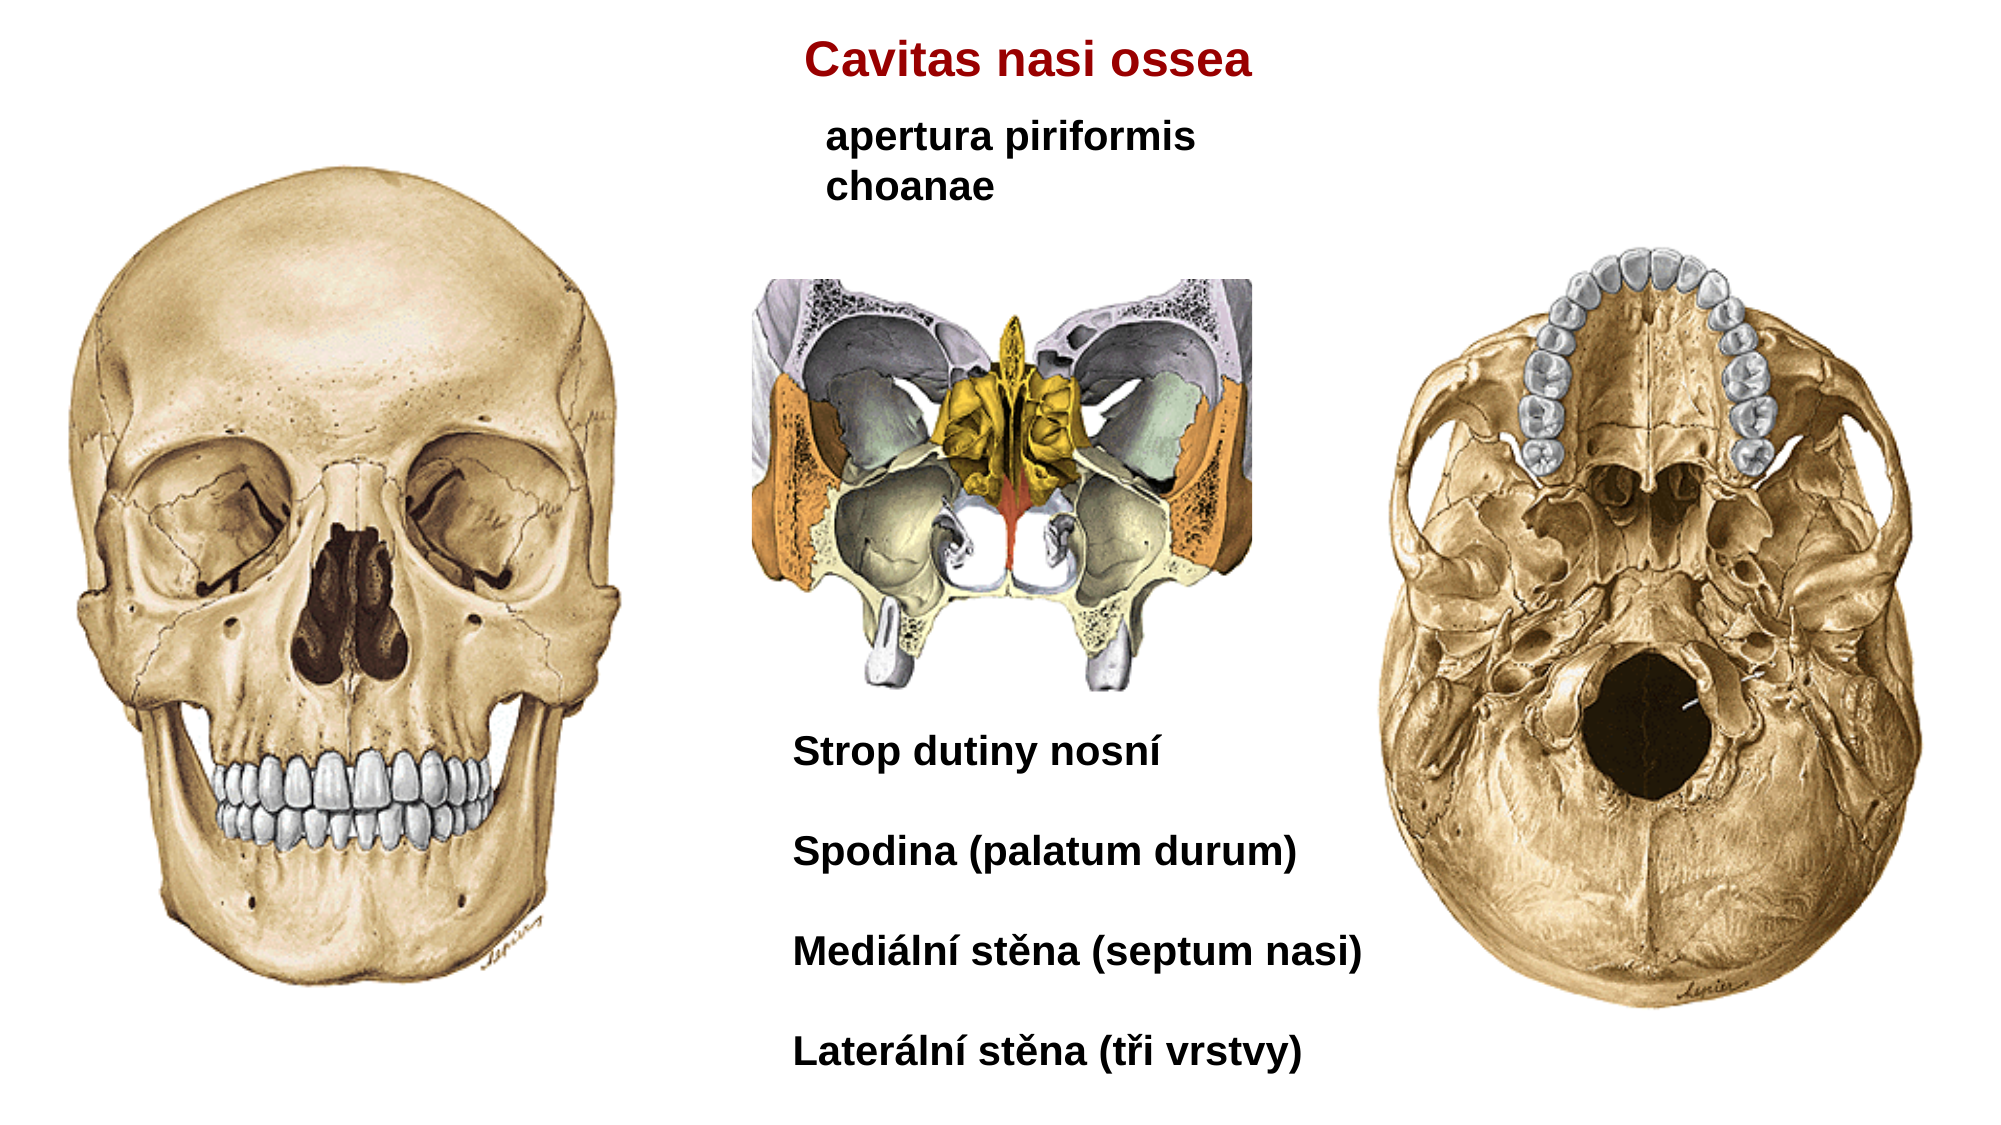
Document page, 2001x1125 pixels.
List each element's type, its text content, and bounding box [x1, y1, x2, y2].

text_box Cavitas nasi ossea [790, 19, 1268, 94]
picture [1372, 240, 1932, 1018]
text_box apertura piriformis choanae [810, 101, 1252, 217]
picture [751, 279, 1253, 694]
text_box Strop dutiny nosní Spodina (palatum durum) Mediální stěna (septum nasi) Laterální stěna (tři vrstvy) [777, 716, 1378, 1082]
picture [61, 159, 632, 996]
